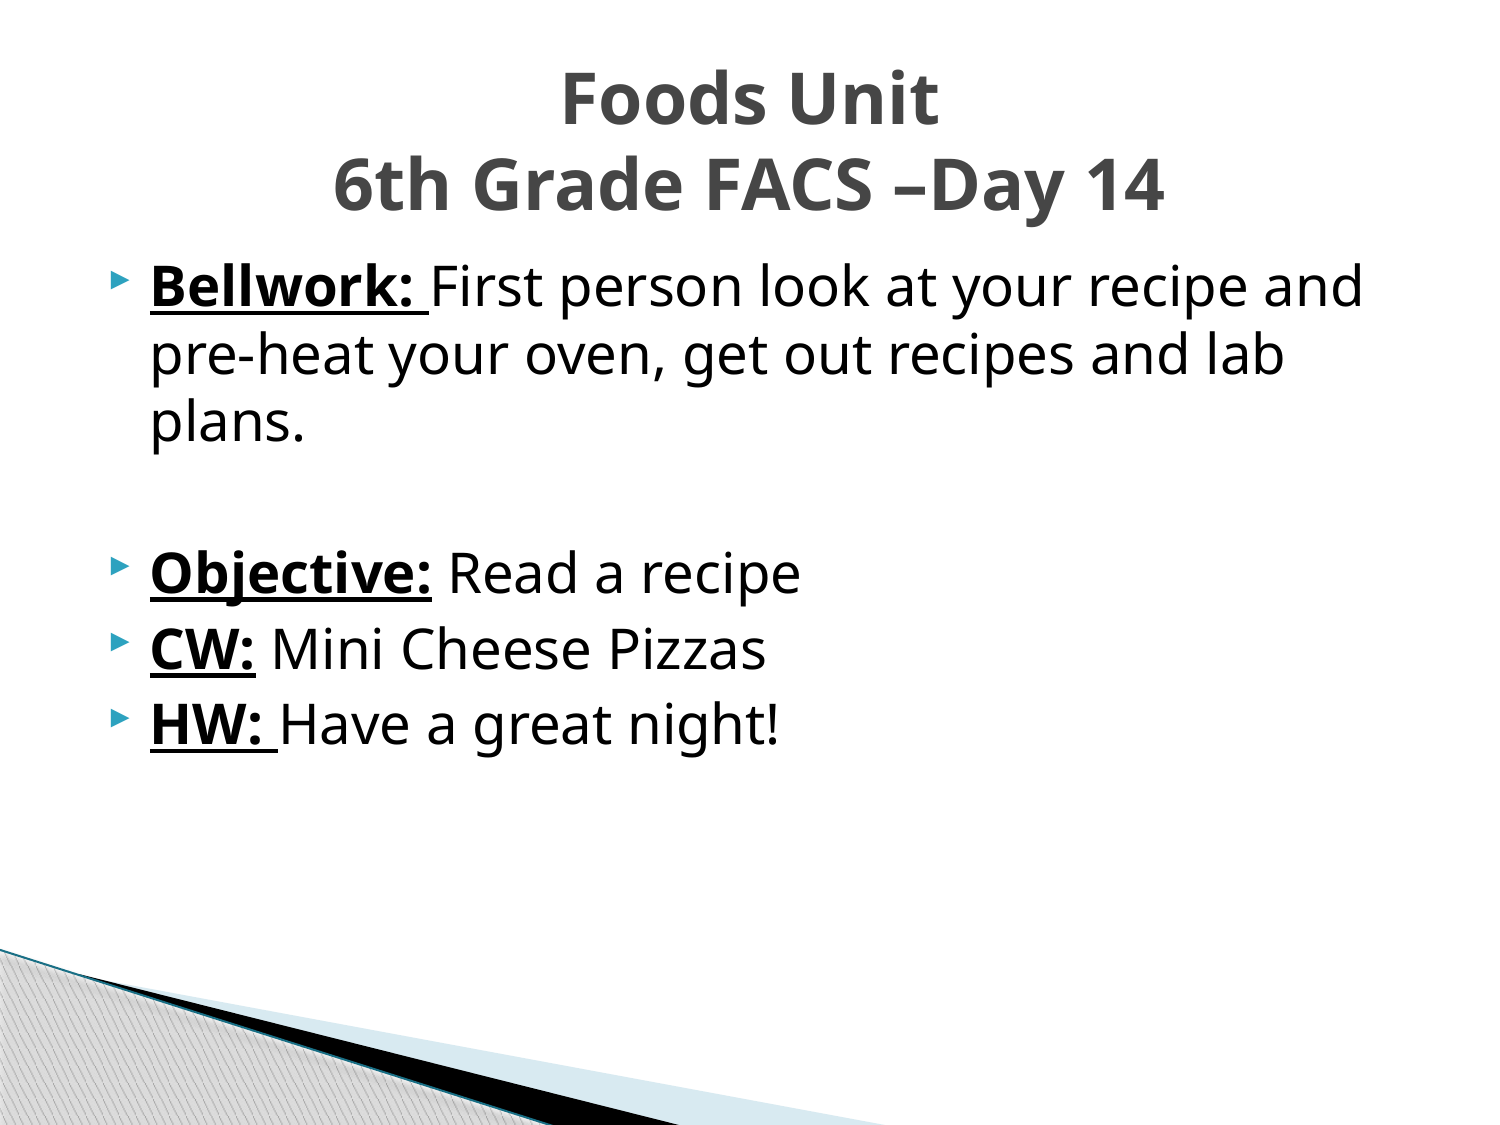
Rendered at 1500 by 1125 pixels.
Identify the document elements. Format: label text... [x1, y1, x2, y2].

list Bellwork: First person look at your recipe and pre-heat your oven, get out recipes and lab plans. Objective: Read a recipe CW: Mini Cheese Pizzas HW: Have a great night! [75, 243, 1425, 986]
title Foods Unit 6th Grade FACS –Day 14 [75, 45, 1425, 233]
